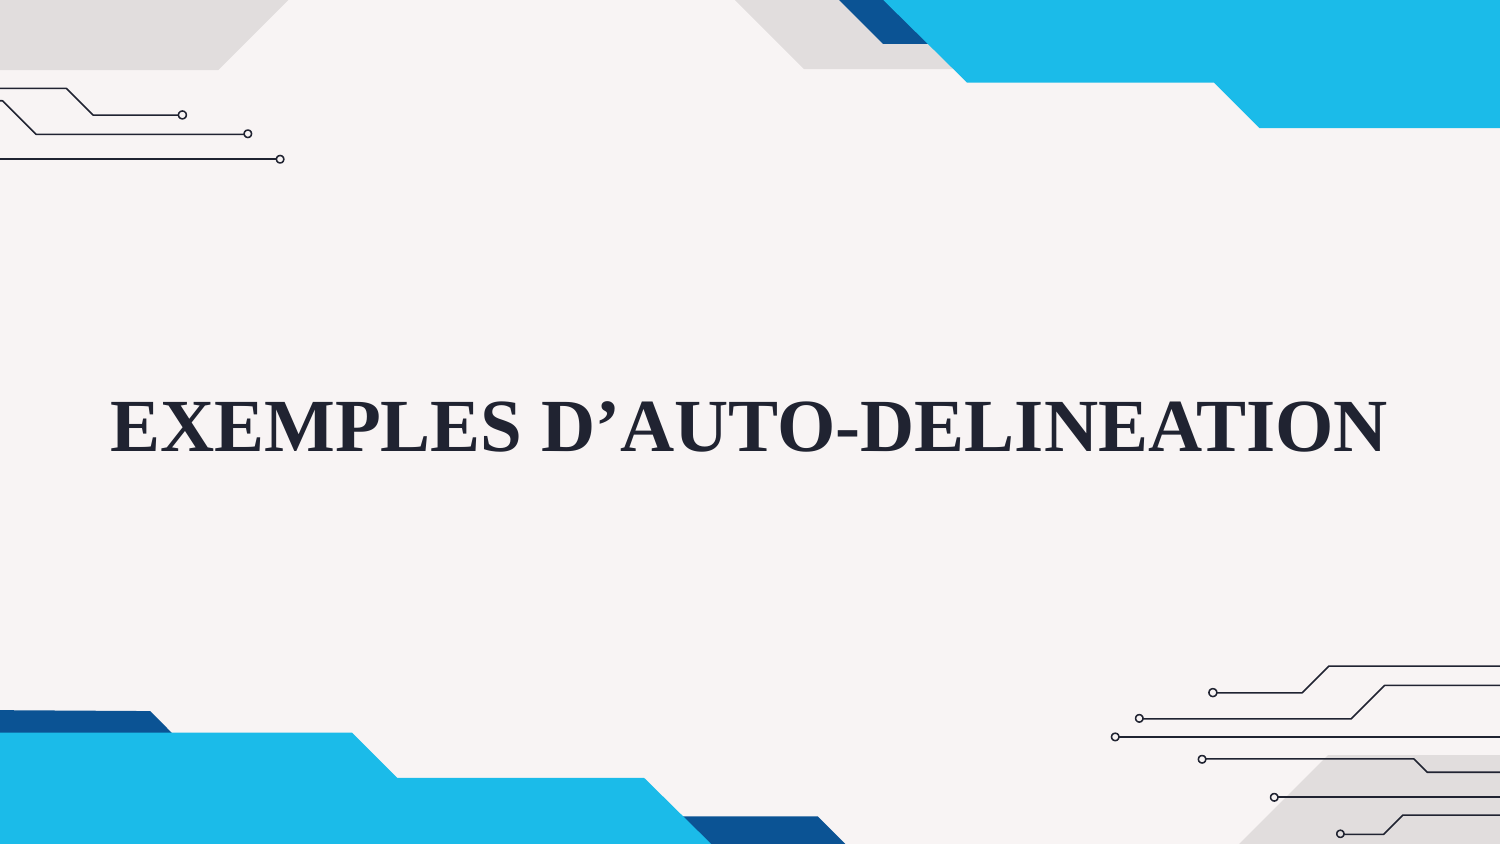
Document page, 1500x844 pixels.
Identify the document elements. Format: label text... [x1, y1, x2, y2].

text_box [1111, 665, 1500, 838]
title EXEMPLES D’AUTO-DELINEATION [69, 310, 1431, 534]
